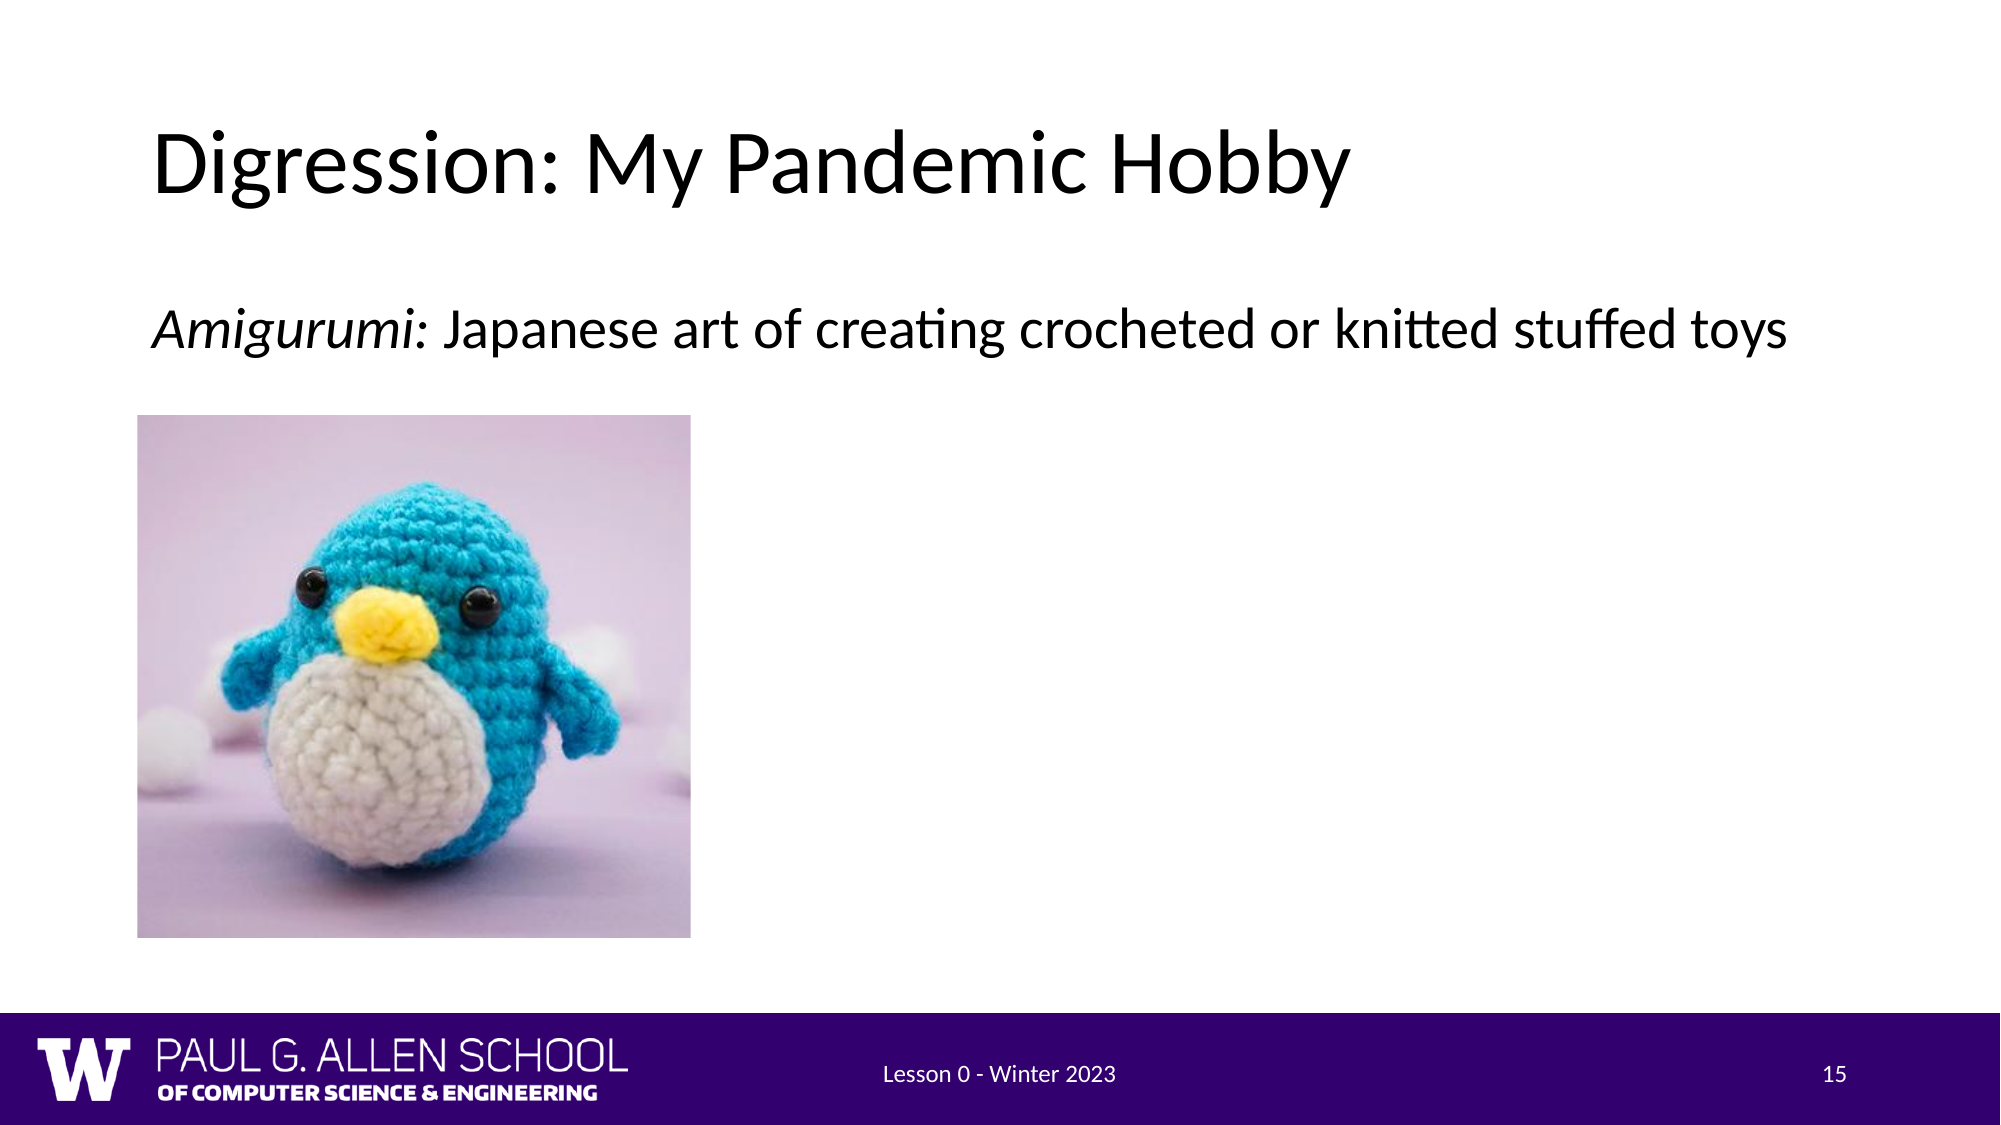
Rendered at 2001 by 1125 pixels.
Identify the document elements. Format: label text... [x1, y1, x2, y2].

picture [0, 1013, 2000, 1125]
slide_number ‹#› [1412, 1042, 1863, 1103]
picture [137, 415, 691, 938]
list Amigurumi: Japanese art of creating crocheted or knitted stuffed toys [137, 299, 1863, 992]
title Digression: My Pandemic Hobby [137, 59, 1863, 278]
footer Lesson 0 - Winter 2023 [662, 1042, 1338, 1103]
